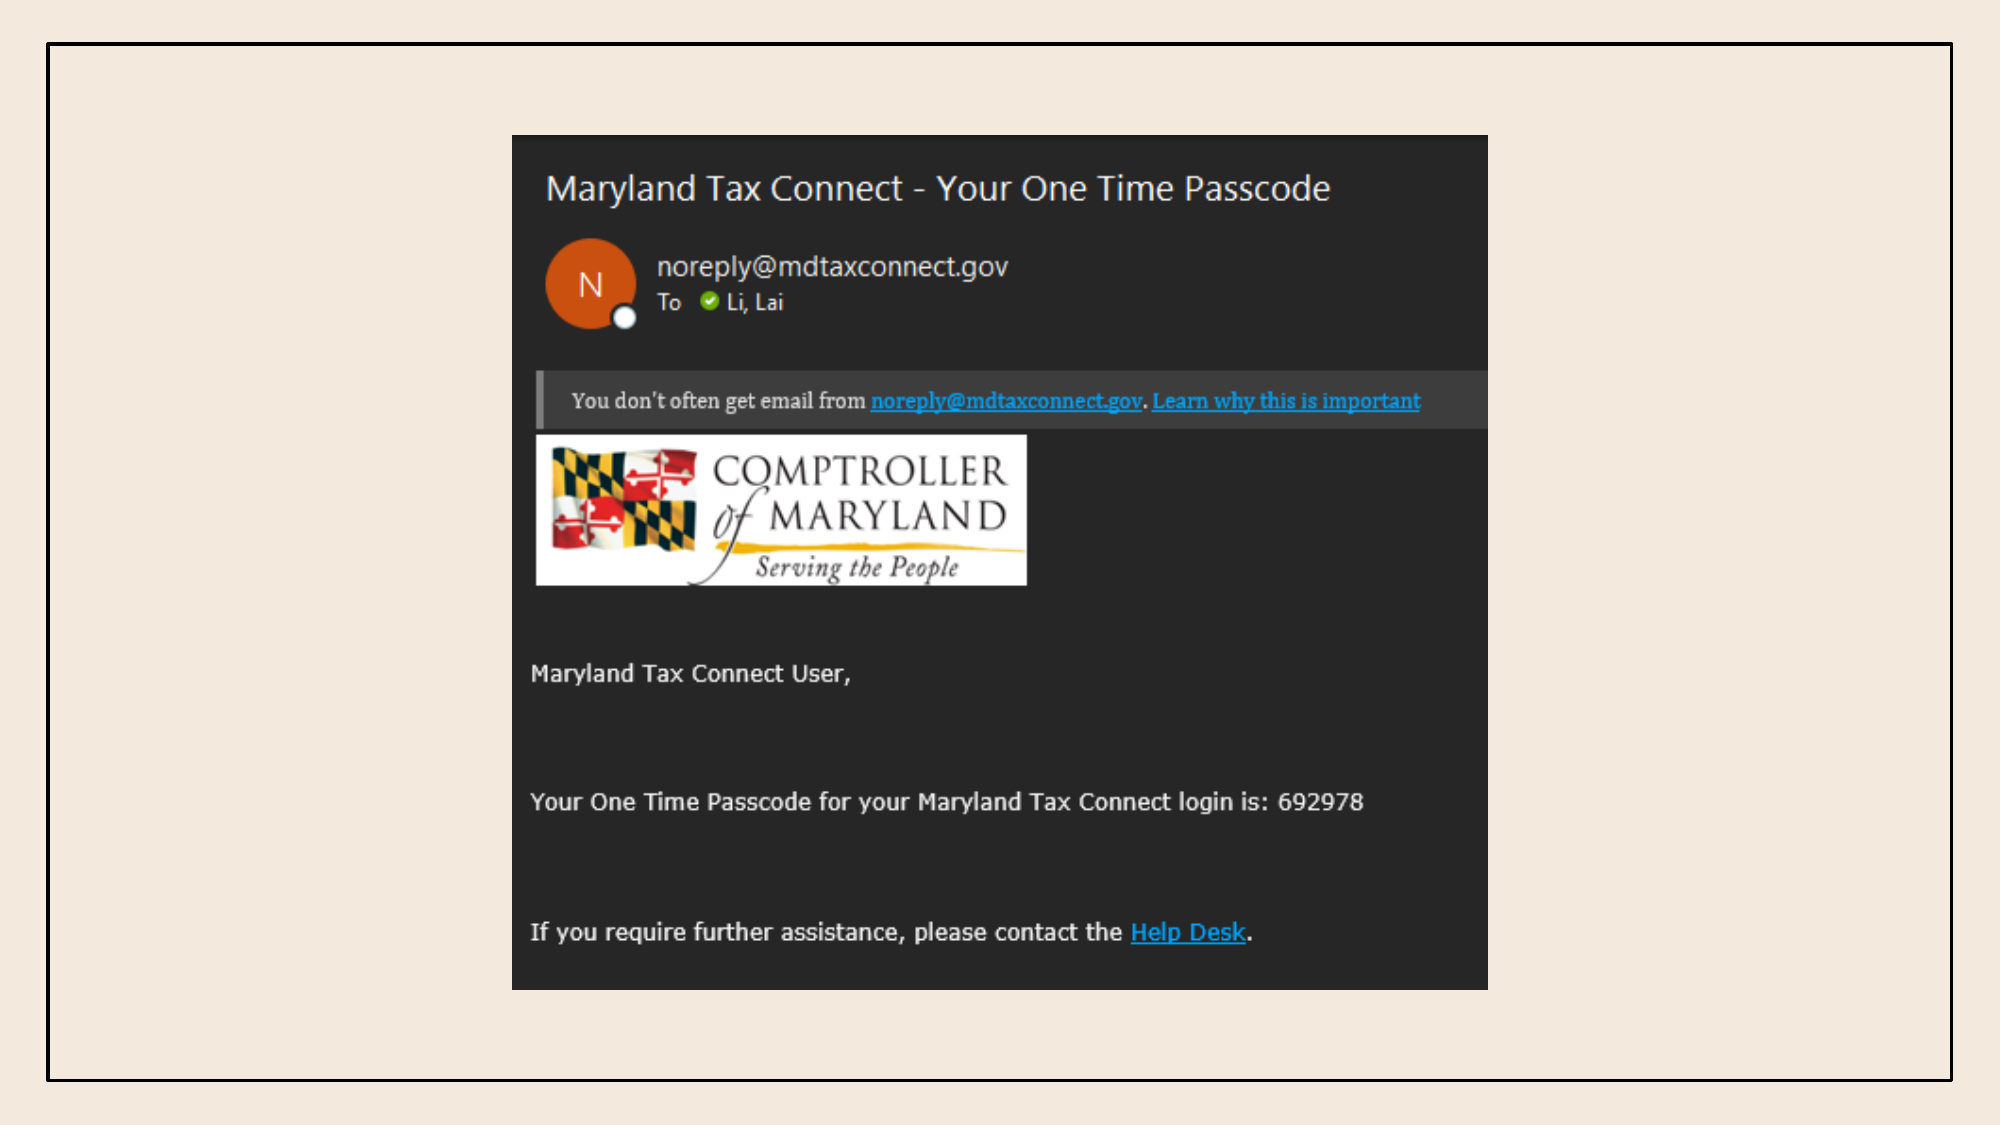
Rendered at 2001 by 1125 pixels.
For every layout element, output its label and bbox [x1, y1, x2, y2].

picture [512, 135, 1488, 990]
